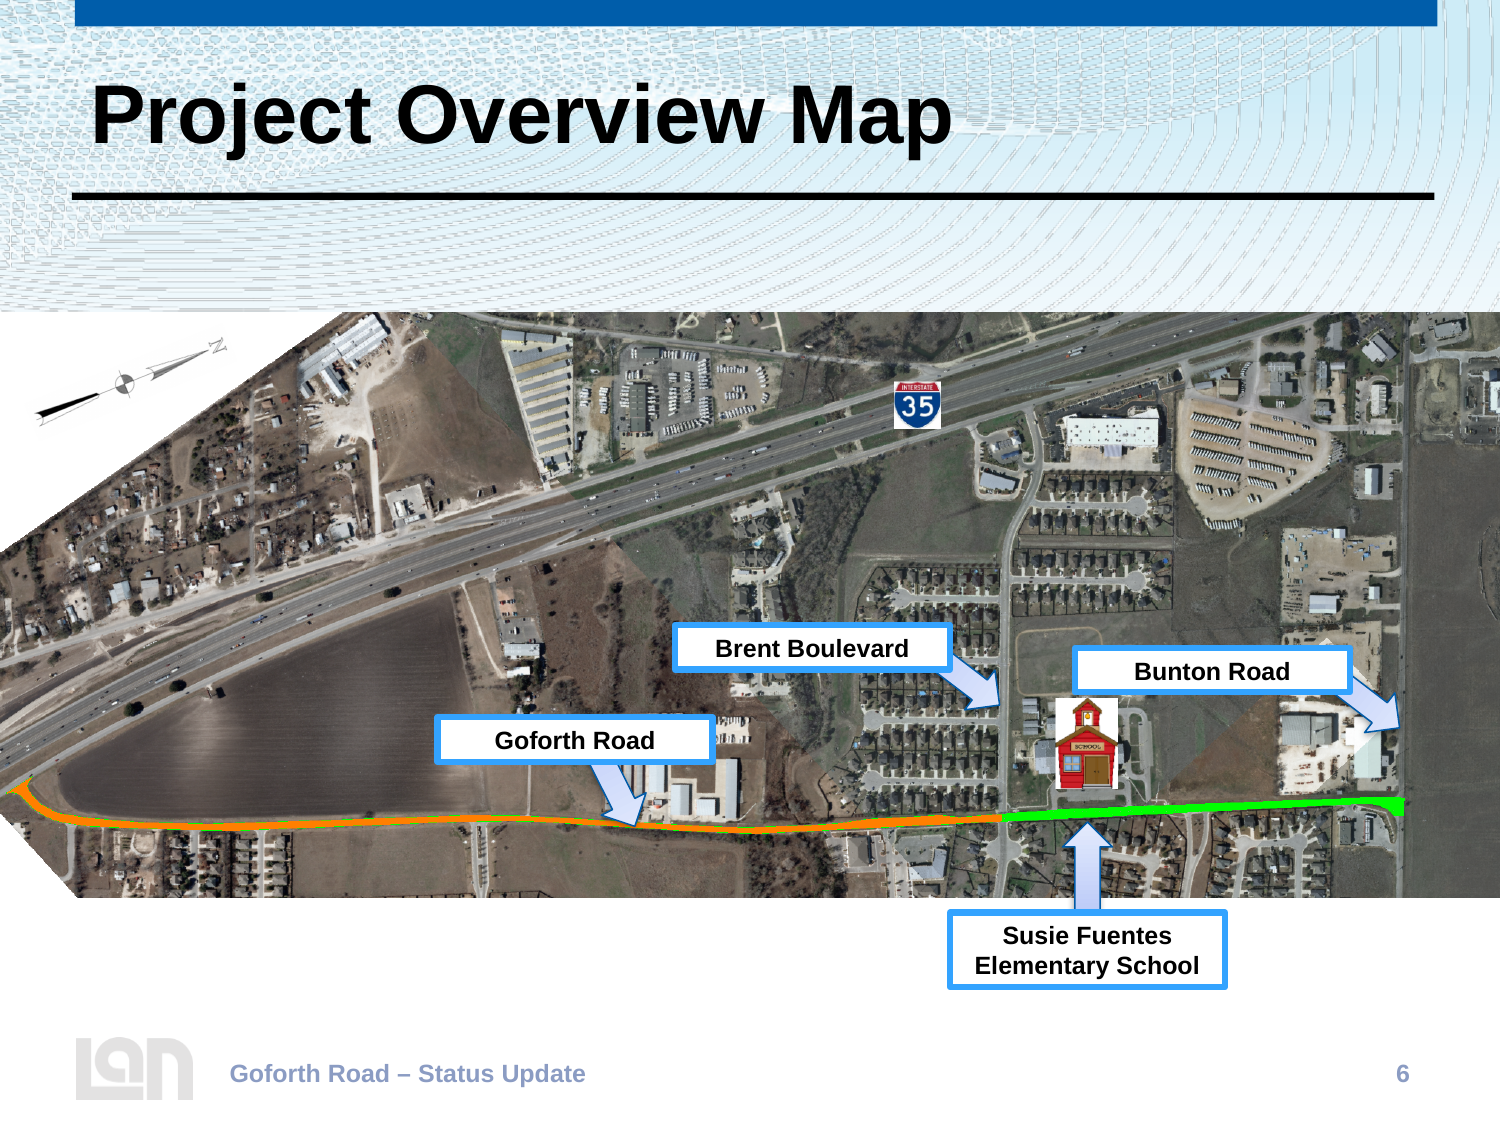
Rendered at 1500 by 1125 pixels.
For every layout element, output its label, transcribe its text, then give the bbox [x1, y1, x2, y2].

footer Goforth Road – Status Update [214, 1042, 675, 1103]
picture [0, 0, 1500, 898]
text_box [1074, 907, 1101, 912]
text_box Susie Fuentes Elementary School [950, 912, 1225, 988]
slide_number 6 [1074, 1042, 1425, 1103]
title Project Overview Map [75, 45, 1425, 175]
